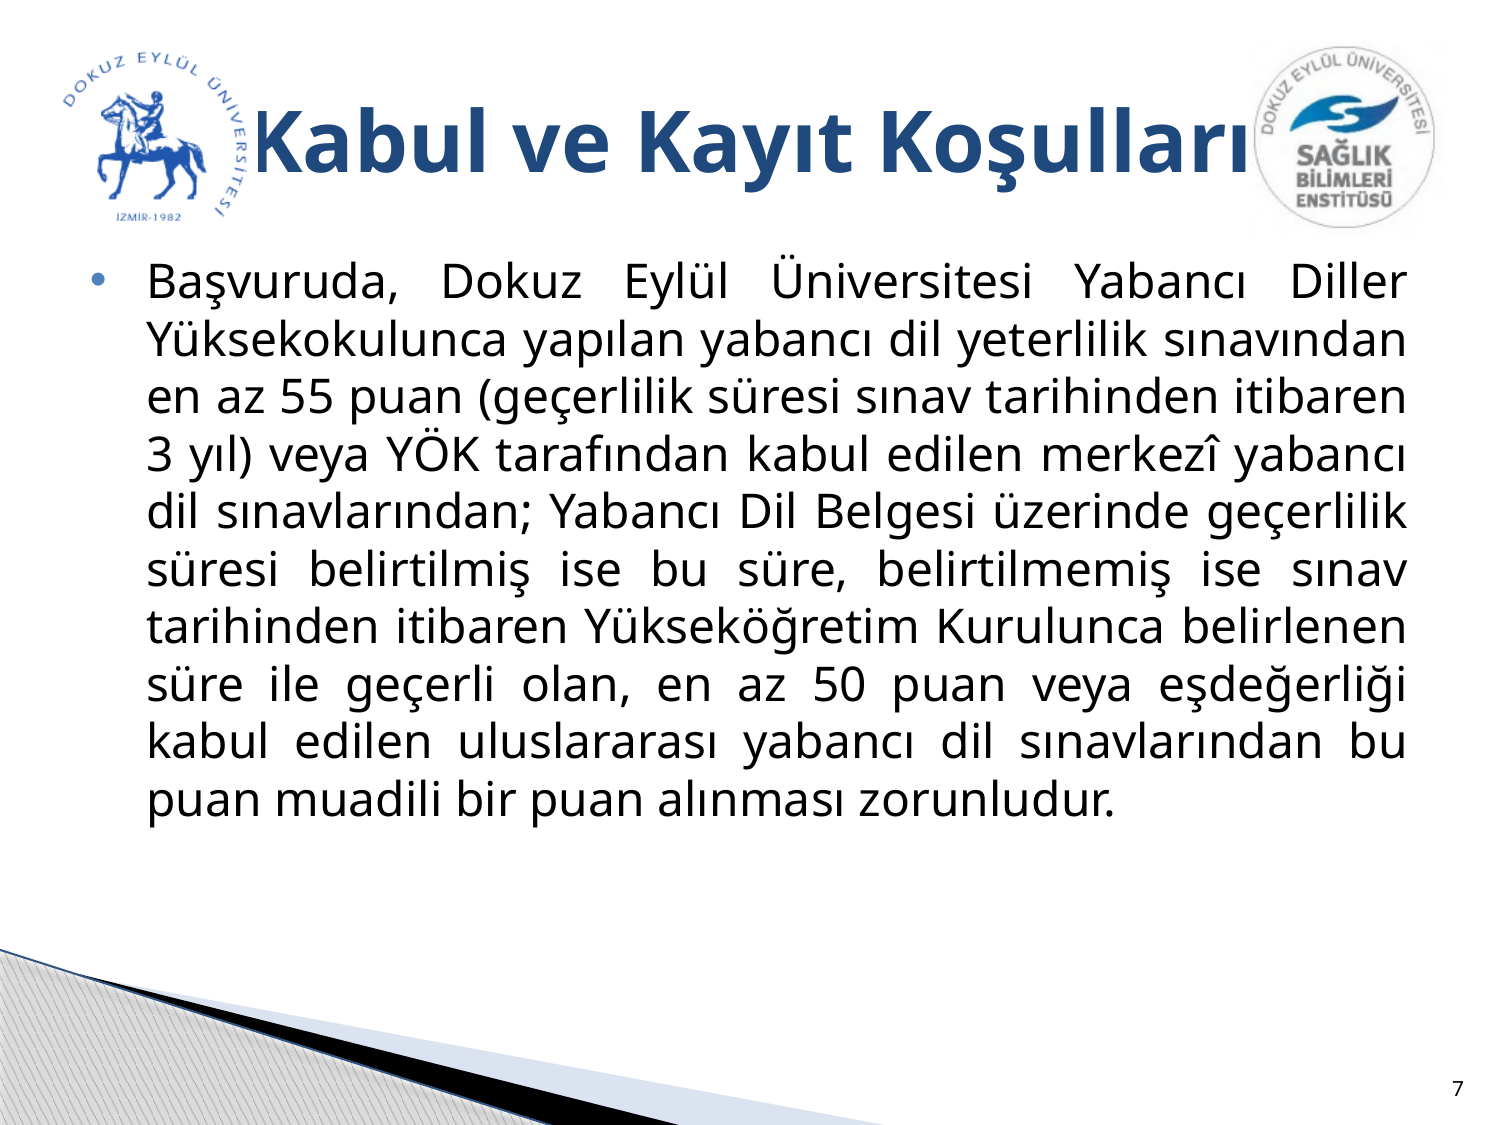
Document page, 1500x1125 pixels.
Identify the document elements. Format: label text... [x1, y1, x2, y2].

picture [1245, 40, 1448, 240]
slide_number 7 [1418, 1051, 1479, 1112]
title Kabul ve Kayıt Koşulları [263, 45, 1241, 233]
picture [40, 18, 258, 246]
list Başvuruda, Dokuz Eylül Üniversitesi Yabancı Diller Yüksekokulunca yapılan yabancı dil yeterlilik sınavından en az 55 puan (geçerlilik süresi sınav tarihinden itibaren 3 yıl) veya YÖK tarafından kabul edilen merkezî yabancı dil sınavlarından; Yabancı Dil Belgesi üzerinde geçerlilik süresi belirtilmiş ise bu süre, belirtilmemiş ise sınav tarihinden itibaren Yükseköğretim Kurulunca belirlenen süre ile geçerli olan, en az 50 puan veya eşdeğerliği kabul edilen uluslararası yabancı dil sınavlarından bu puan muadili bir puan alınması zorunludur. [75, 243, 1425, 986]
